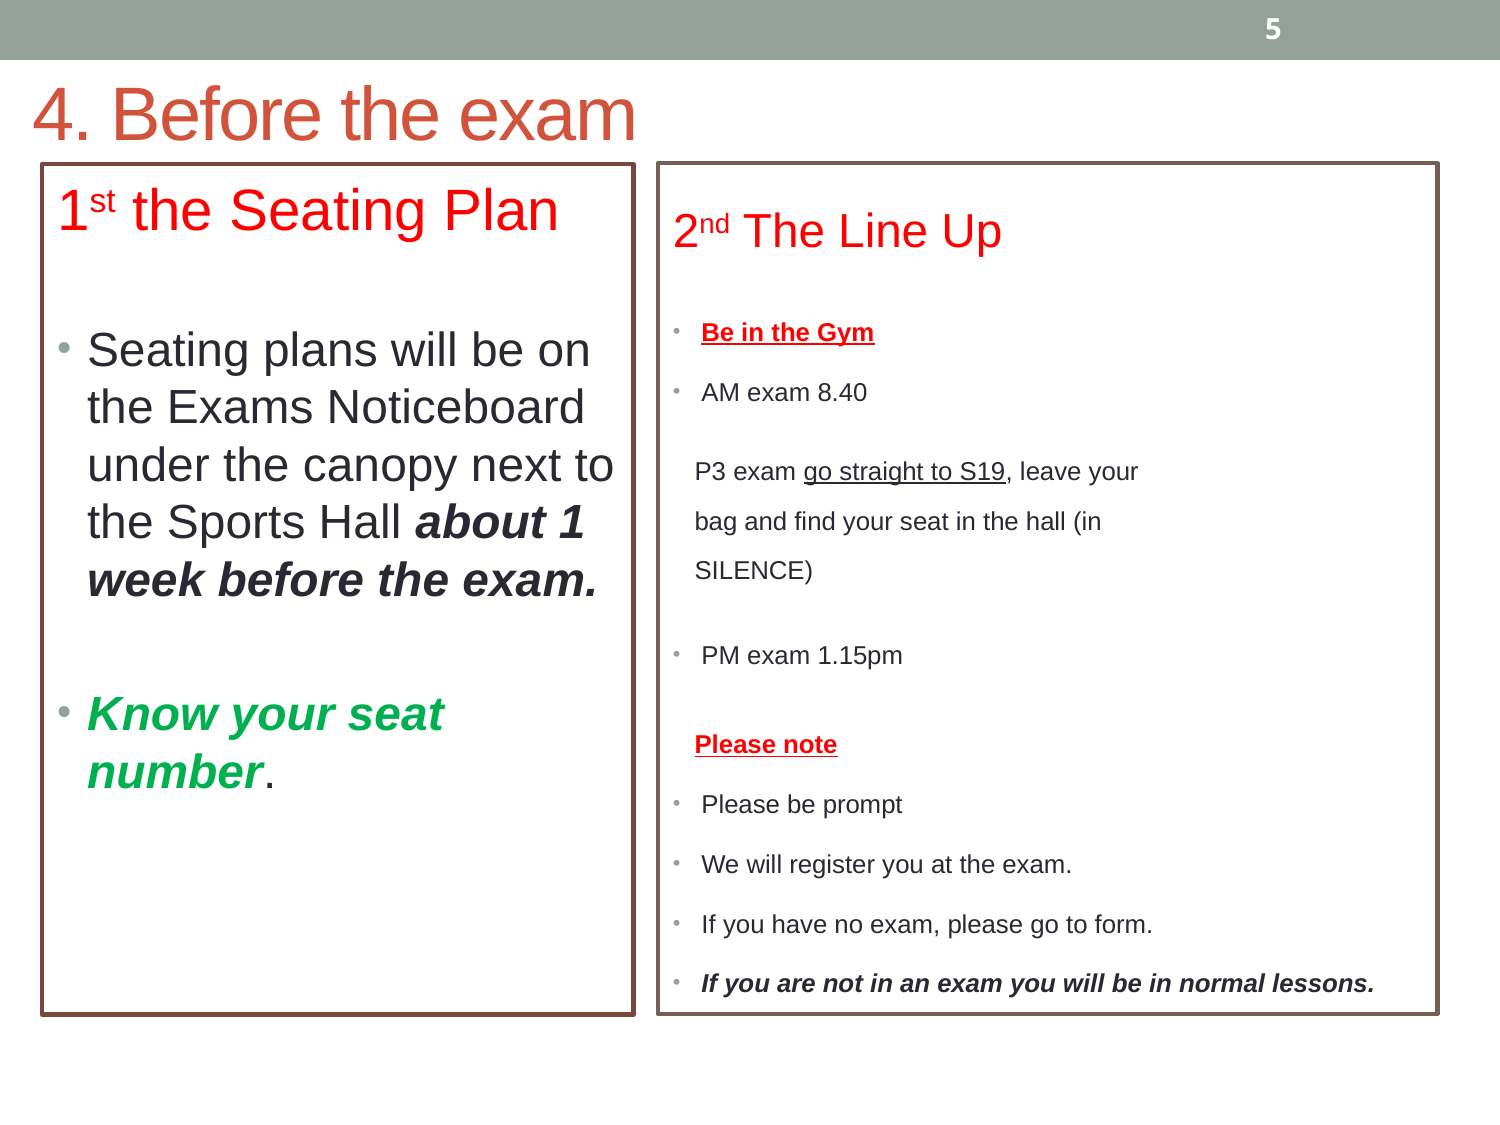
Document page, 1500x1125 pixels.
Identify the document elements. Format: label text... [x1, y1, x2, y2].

slide_number 5 [1250, 3, 1425, 57]
text_box 2nd The Line Up Be in the Gym AM exam 8.40 P3 exam go straight to S19, leave your bag and find your seat in the hall (in SILENCE) PM exam 1.15pm Please note Please be prompt We will register you at the exam. If you have no exam, please go to form. If you are not in an exam you will be in normal lessons. [656, 161, 1440, 1016]
title 4. Before the exam [17, 56, 1368, 164]
text_box 1st the Seating Plan Seating plans will be on the Exams Noticeboard under the canopy next to the Sports Hall about 1 week before the exam. Know your seat number. [40, 162, 636, 1017]
